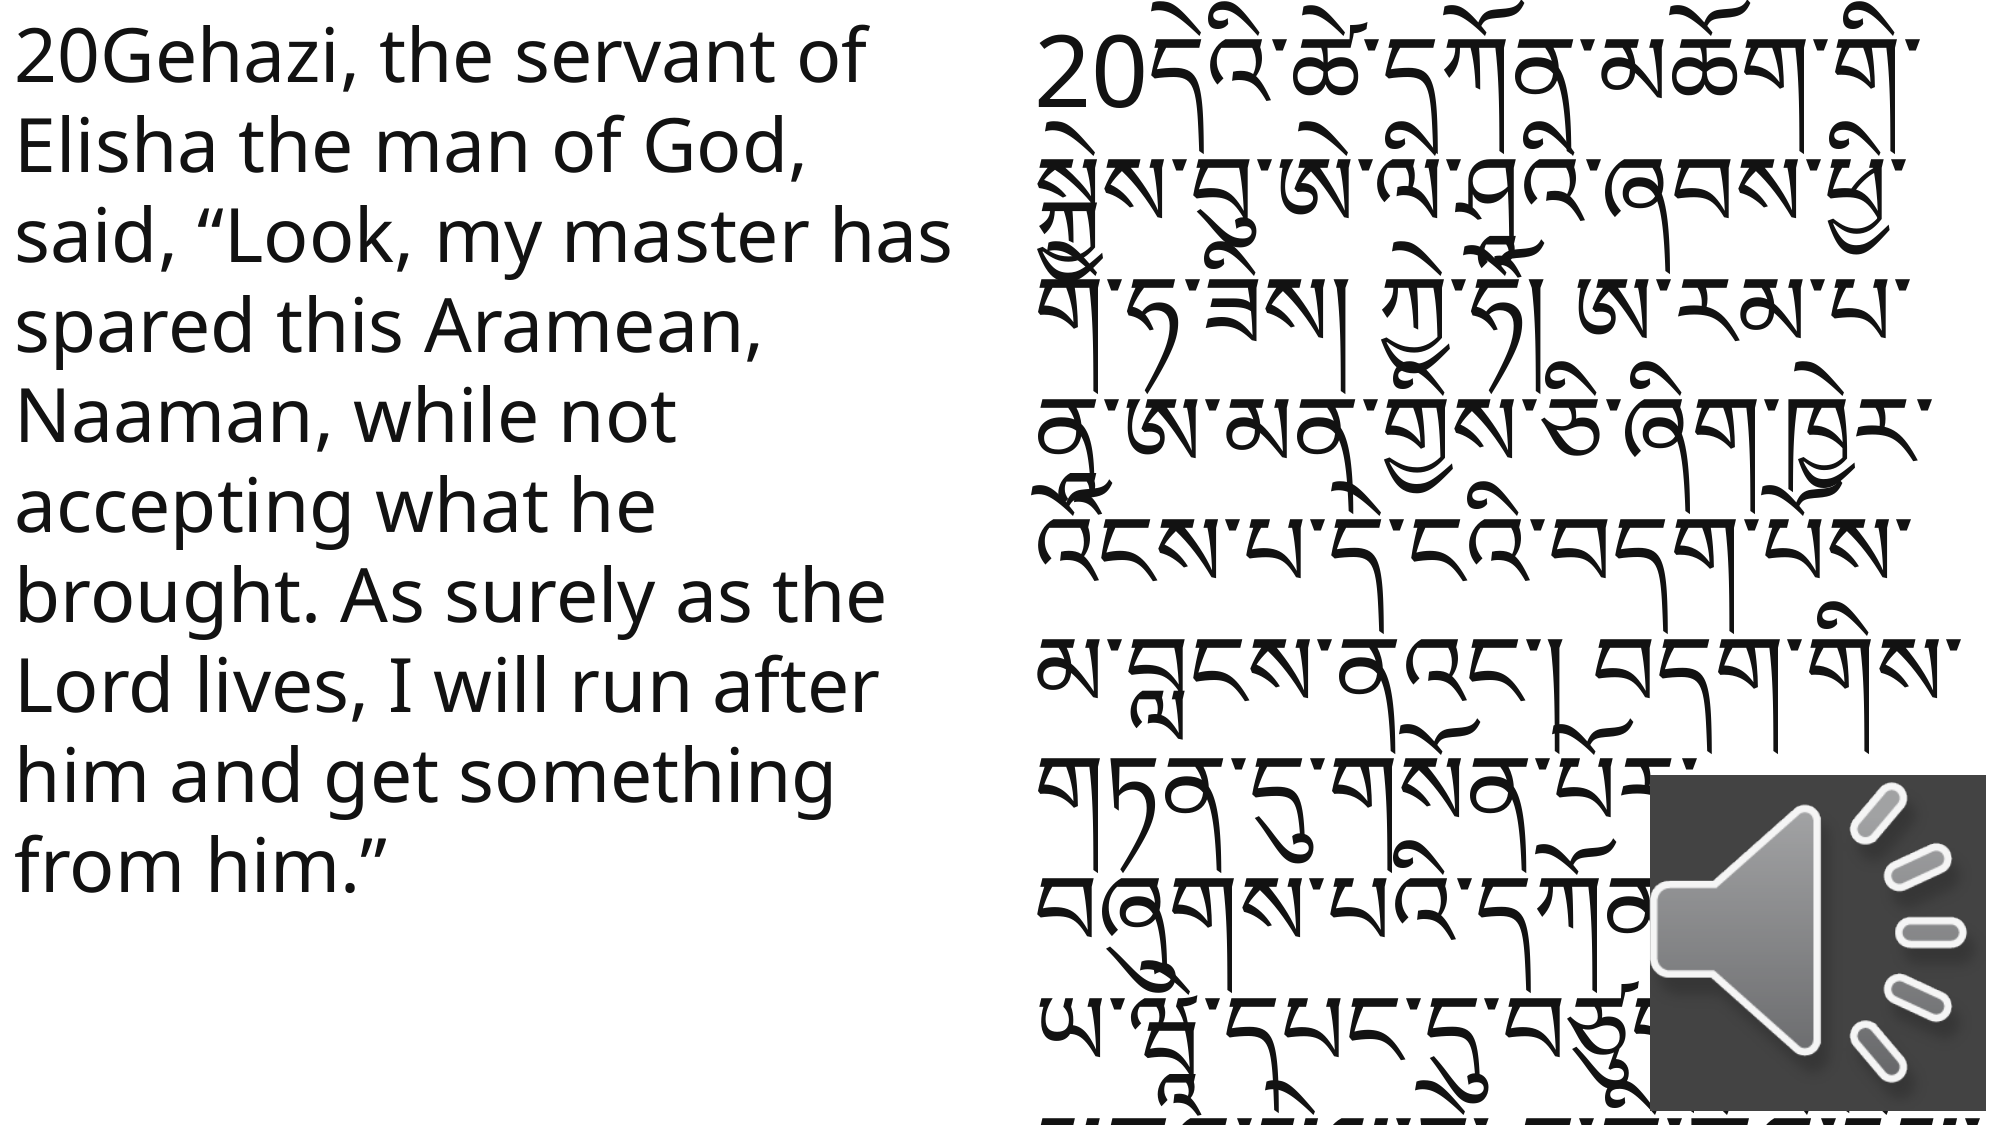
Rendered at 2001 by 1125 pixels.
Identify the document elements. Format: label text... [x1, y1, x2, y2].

text_box 20Gehazi, the servant of Elisha the man of God, said, “Look, my master has spared this Aramean, Naaman, while not accepting what he brought. As surely as the Lord lives, I will run after him and get something from him.” [0, 0, 981, 1125]
picture [1648, 773, 1987, 1112]
text_box 20དེའི་ཚེ་དཀོན་མཆོག་གི་སྐྱེས་བུ་ཨེ་ལི་ཤཱའི་ཞབས་ཕྱི་གེ་ཧ་ཟིས། ཀྱེ་ཧོ། ཨ་རམ་པ་ནཱ་ཨ་མན་གྱིས་ཅི་ཞིག་ཁྱེར་འོངས་པ་དེ་ངའི་བདག་པོས་མ་བླངས་ནའང་། བདག་གིས་གཏན་དུ་གསོན་པོར་བཞུགས་པའི་དཀོན་མཆོག་ཡ་ཝཱེ་དཔང་དུ་བཙུགས་ནས་མནའ་སྐྱེལ་ཏེ། ང་ནི་ཁོའི་རྗེས་སུ་རྒྱུགས་ནས་གང་ཞིག་ལེན་པར་བྱ་དགོས་སམ་ཞེས་སྨྲས། [1019, 0, 2000, 1125]
